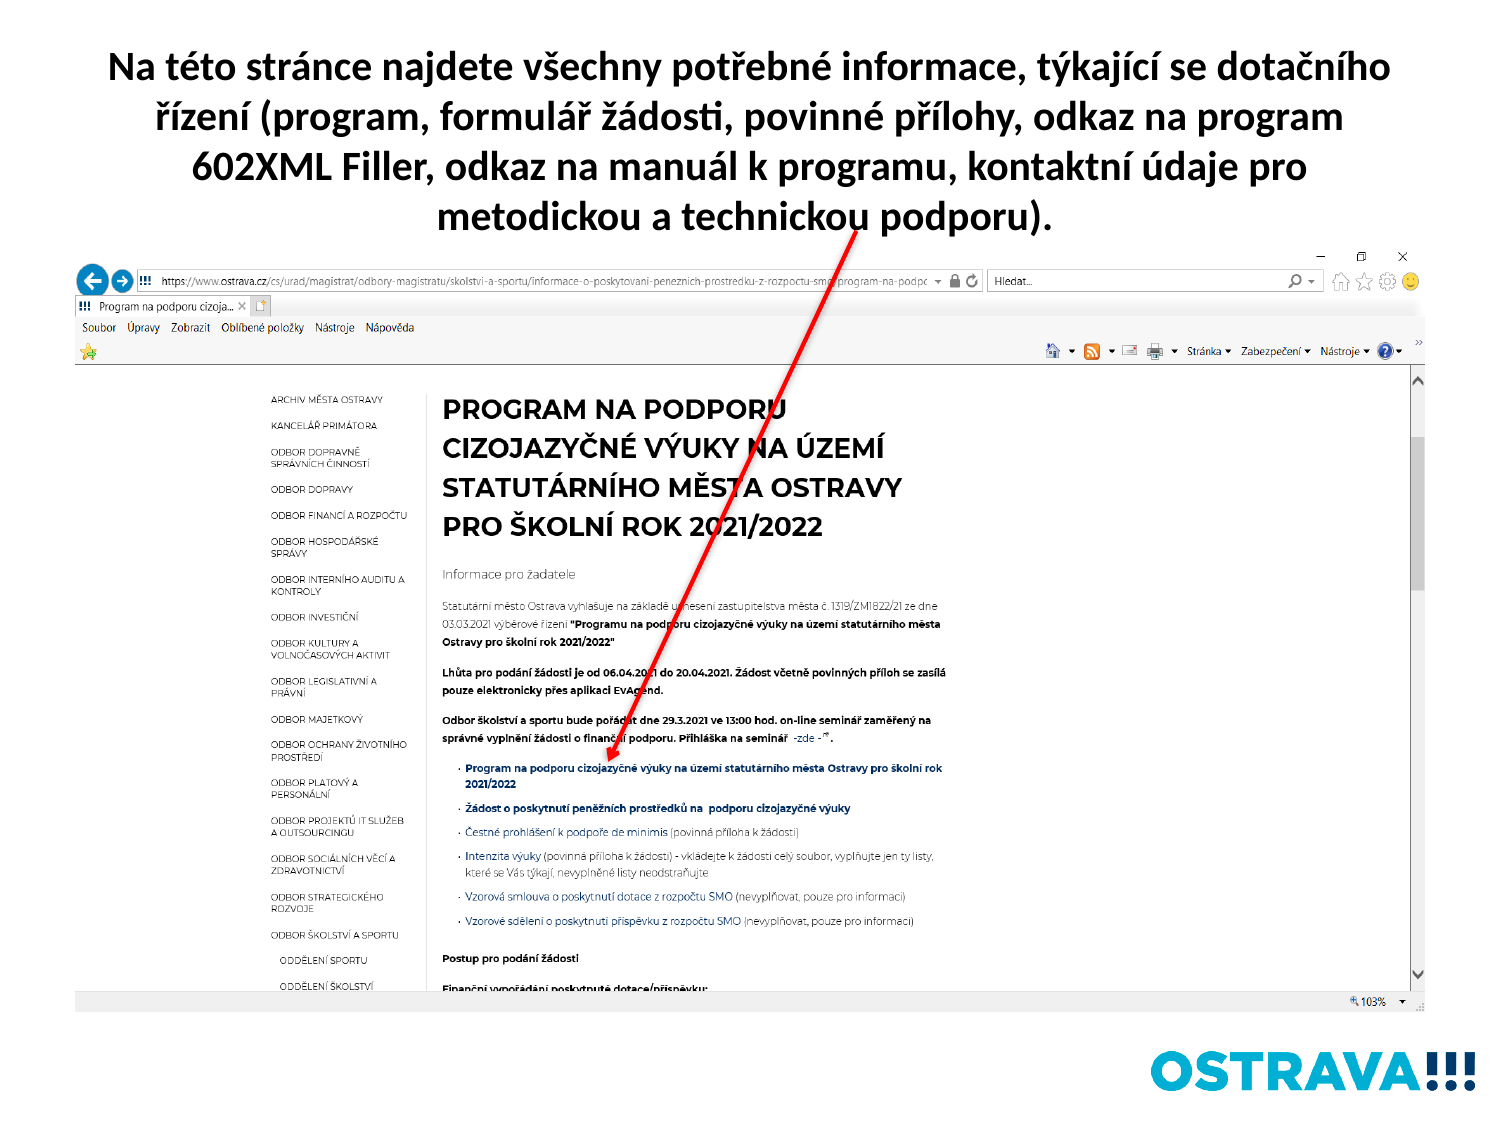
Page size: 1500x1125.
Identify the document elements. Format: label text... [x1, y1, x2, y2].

picture [1151, 1051, 1475, 1091]
title Na této stránce najdete všechny potřebné informace, týkající se dotačního řízení (program, formulář žádosti, povinné přílohy, odkaz na program 602XML Filler, odkaz na manuál k programu, kontaktní údaje pro metodickou a technickou podporu). [75, 45, 1425, 233]
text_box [607, 230, 857, 762]
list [74, 243, 1426, 1012]
